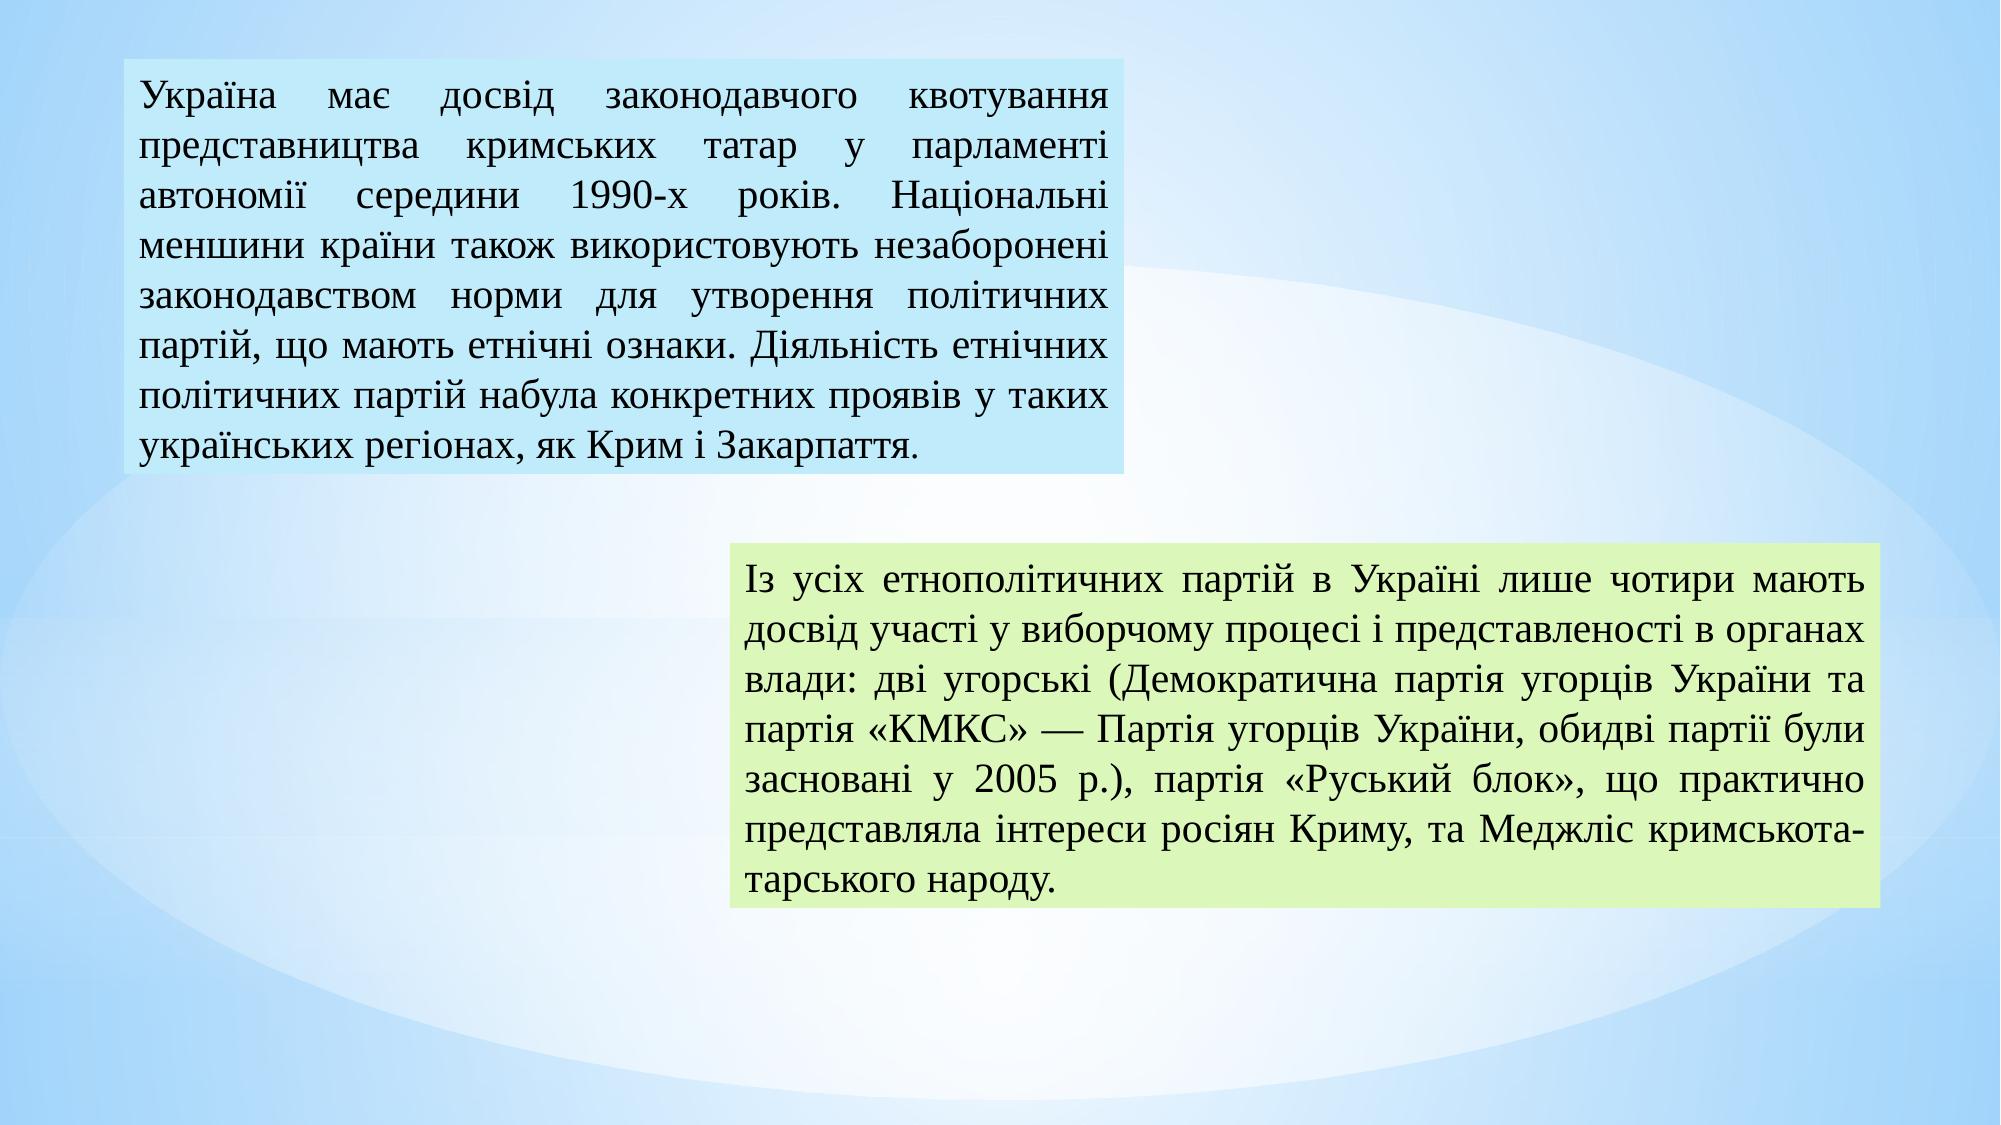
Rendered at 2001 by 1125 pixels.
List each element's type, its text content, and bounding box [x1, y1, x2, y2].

text_box Із усіх етнополітичних партій в Україні лише чотири мають досвід участі у виборчому процесі і представленості в органах влади: дві угорські (Демократична партія угорців України та партія «КМКС» — Партія угорців України, обидві партії були засновані у 2005 р.), партія «Руський блок», що практично представляла інтереси росіян Криму, та Меджліс кримськота-тарського народу. [729, 543, 1881, 908]
text_box Україна має досвід законодавчого квотування представництва кримських татар у парламенті автономії середини 1990-х років. Національні меншини країни також використовують незаборонені законодавством норми для утворення політичних партій, що мають етнічні ознаки. Діяльність етнічних політичних партій набула конкретних проявів у таких українських регіонах, як Крим і Закарпаття. [123, 58, 1124, 474]
